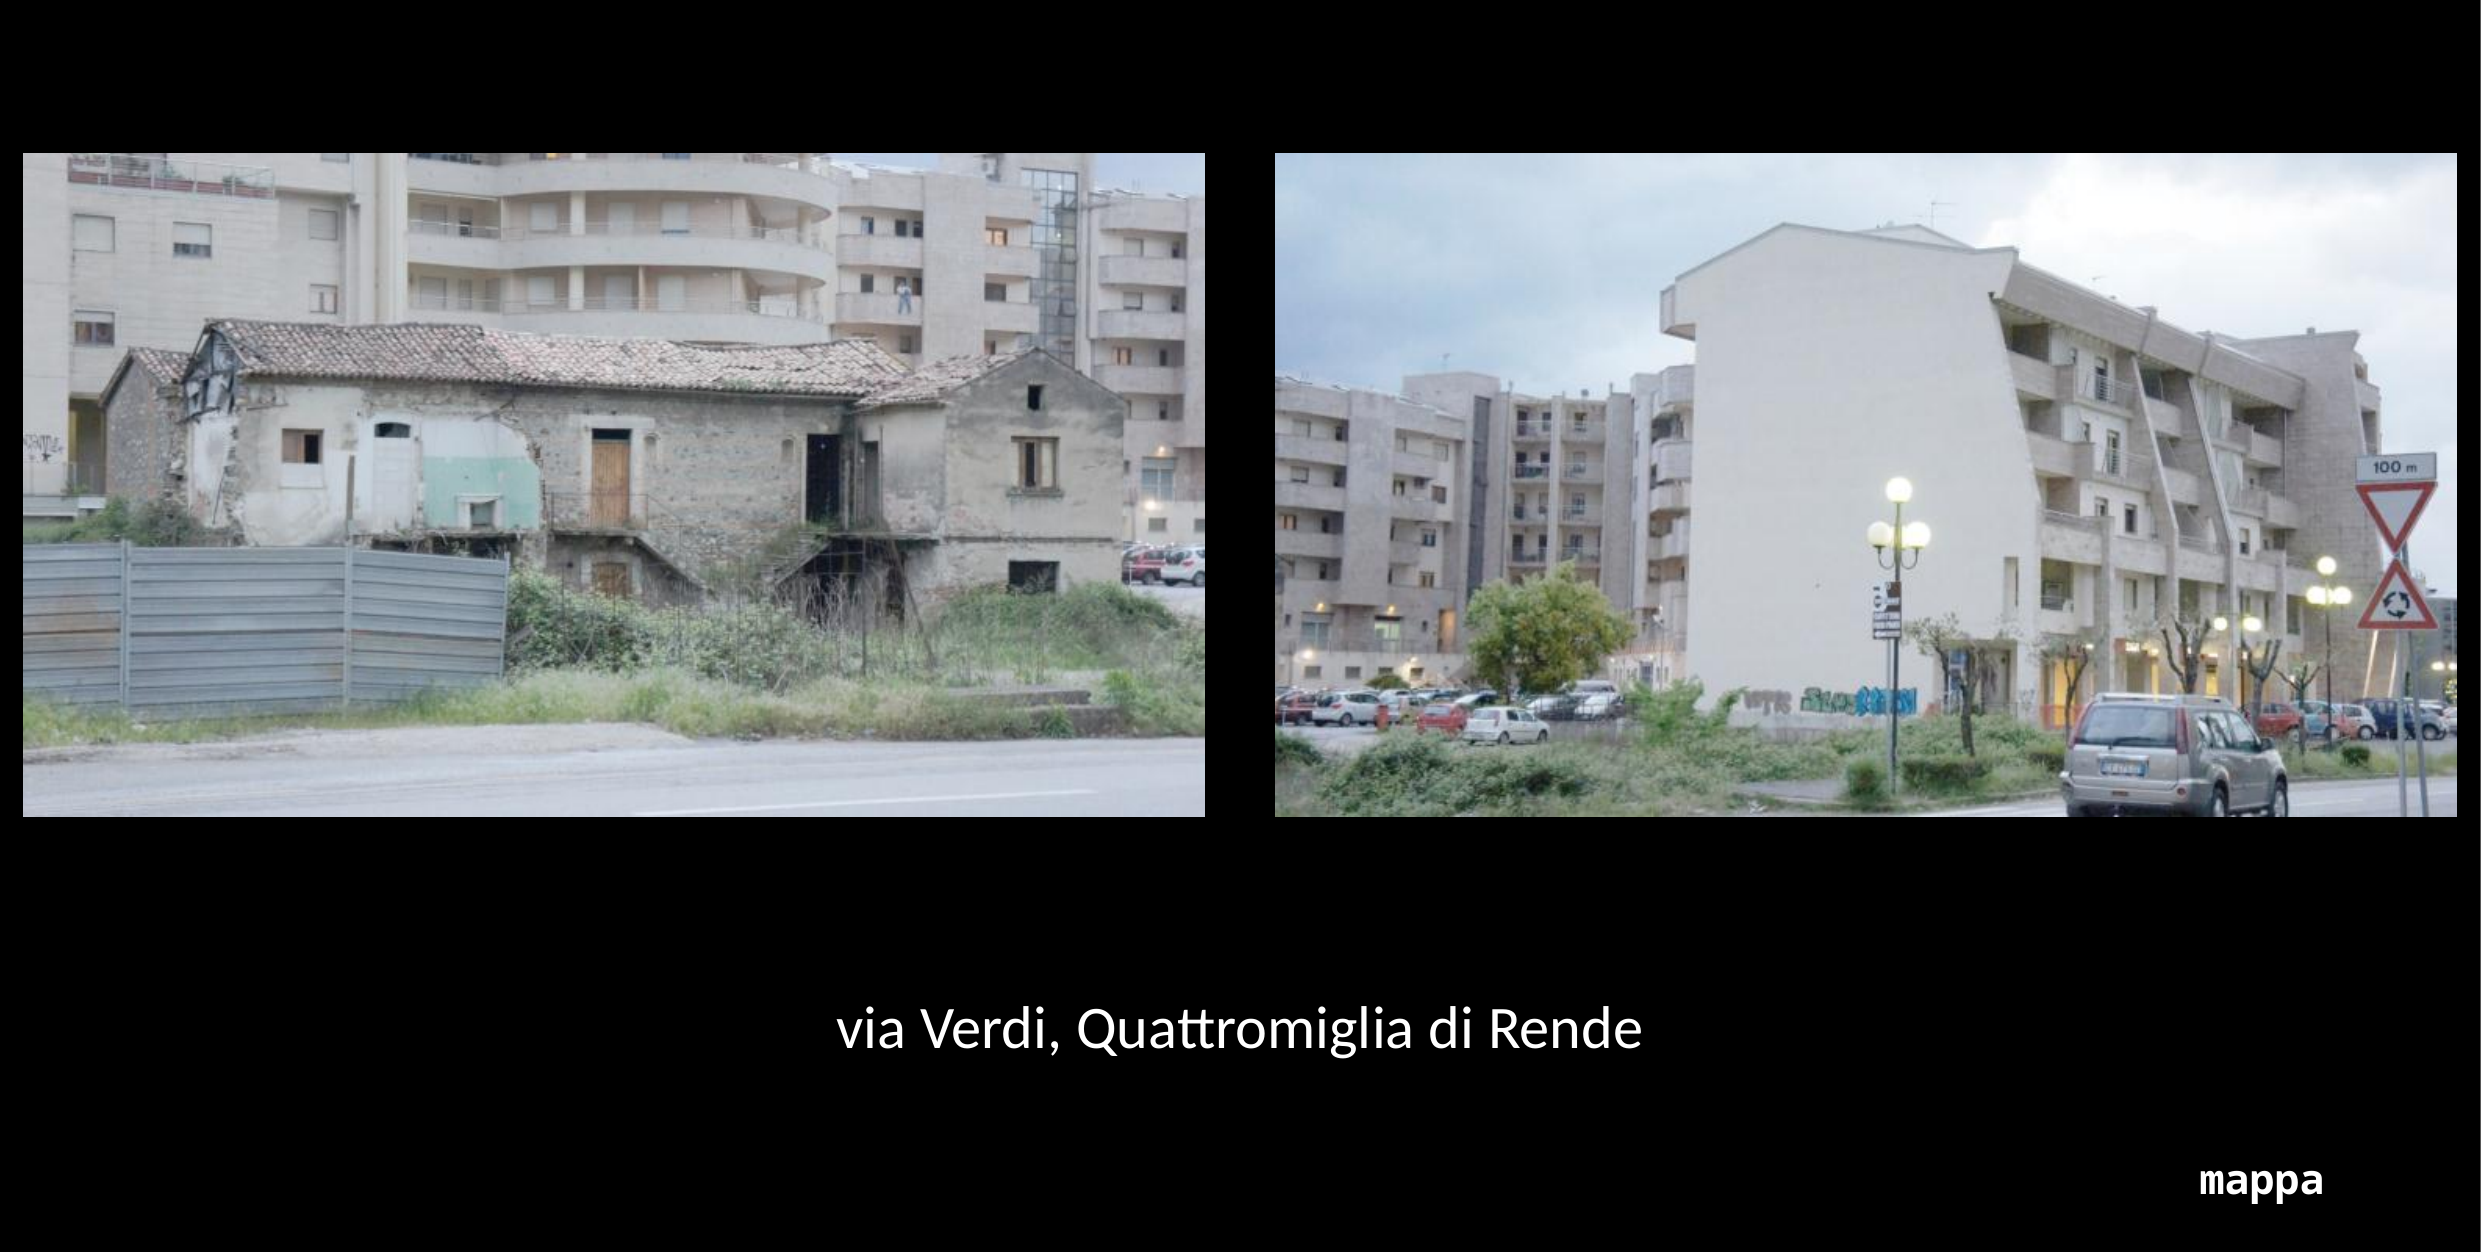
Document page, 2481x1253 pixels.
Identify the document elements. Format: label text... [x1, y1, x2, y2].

text_box via Verdi, Quattromiglia di Rende [720, 980, 1761, 1069]
picture [23, 153, 1206, 817]
text_box mappa [2079, 1145, 2446, 1211]
picture [1275, 153, 2458, 817]
